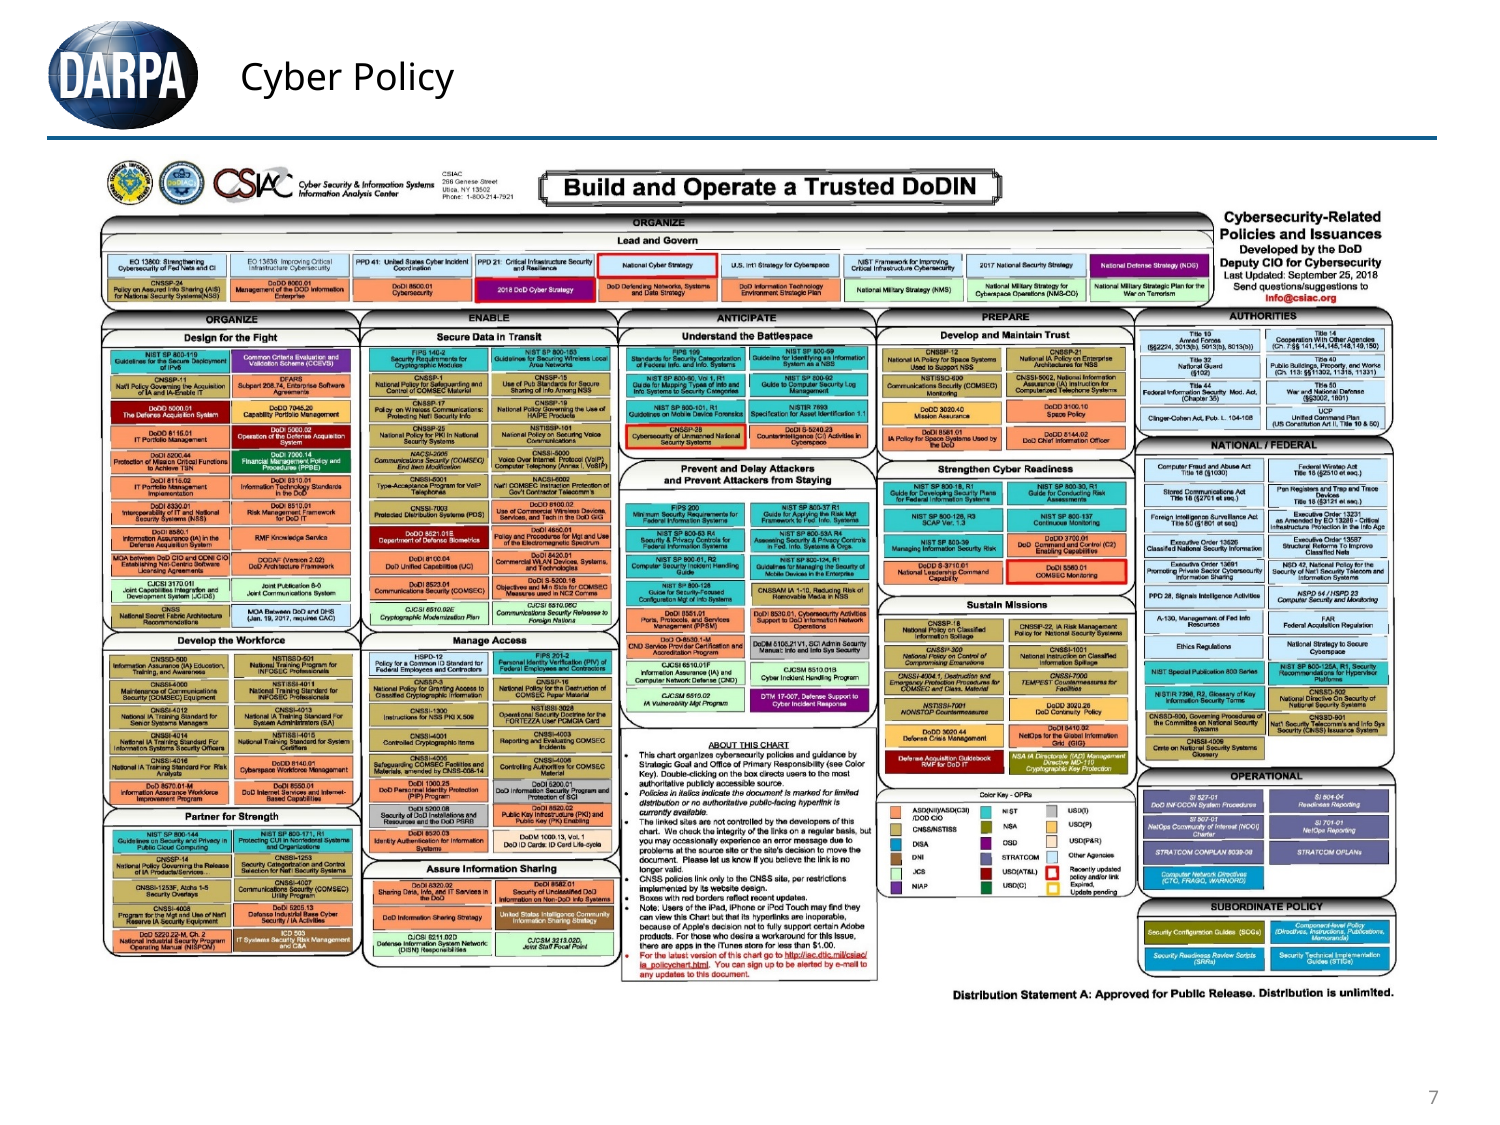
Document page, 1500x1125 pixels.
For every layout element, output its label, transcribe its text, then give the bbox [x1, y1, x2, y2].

picture [85, 153, 1417, 1029]
slide_number 7 [1329, 1074, 1455, 1123]
title Cyber Policy [225, 24, 1438, 126]
picture [46, 13, 200, 136]
